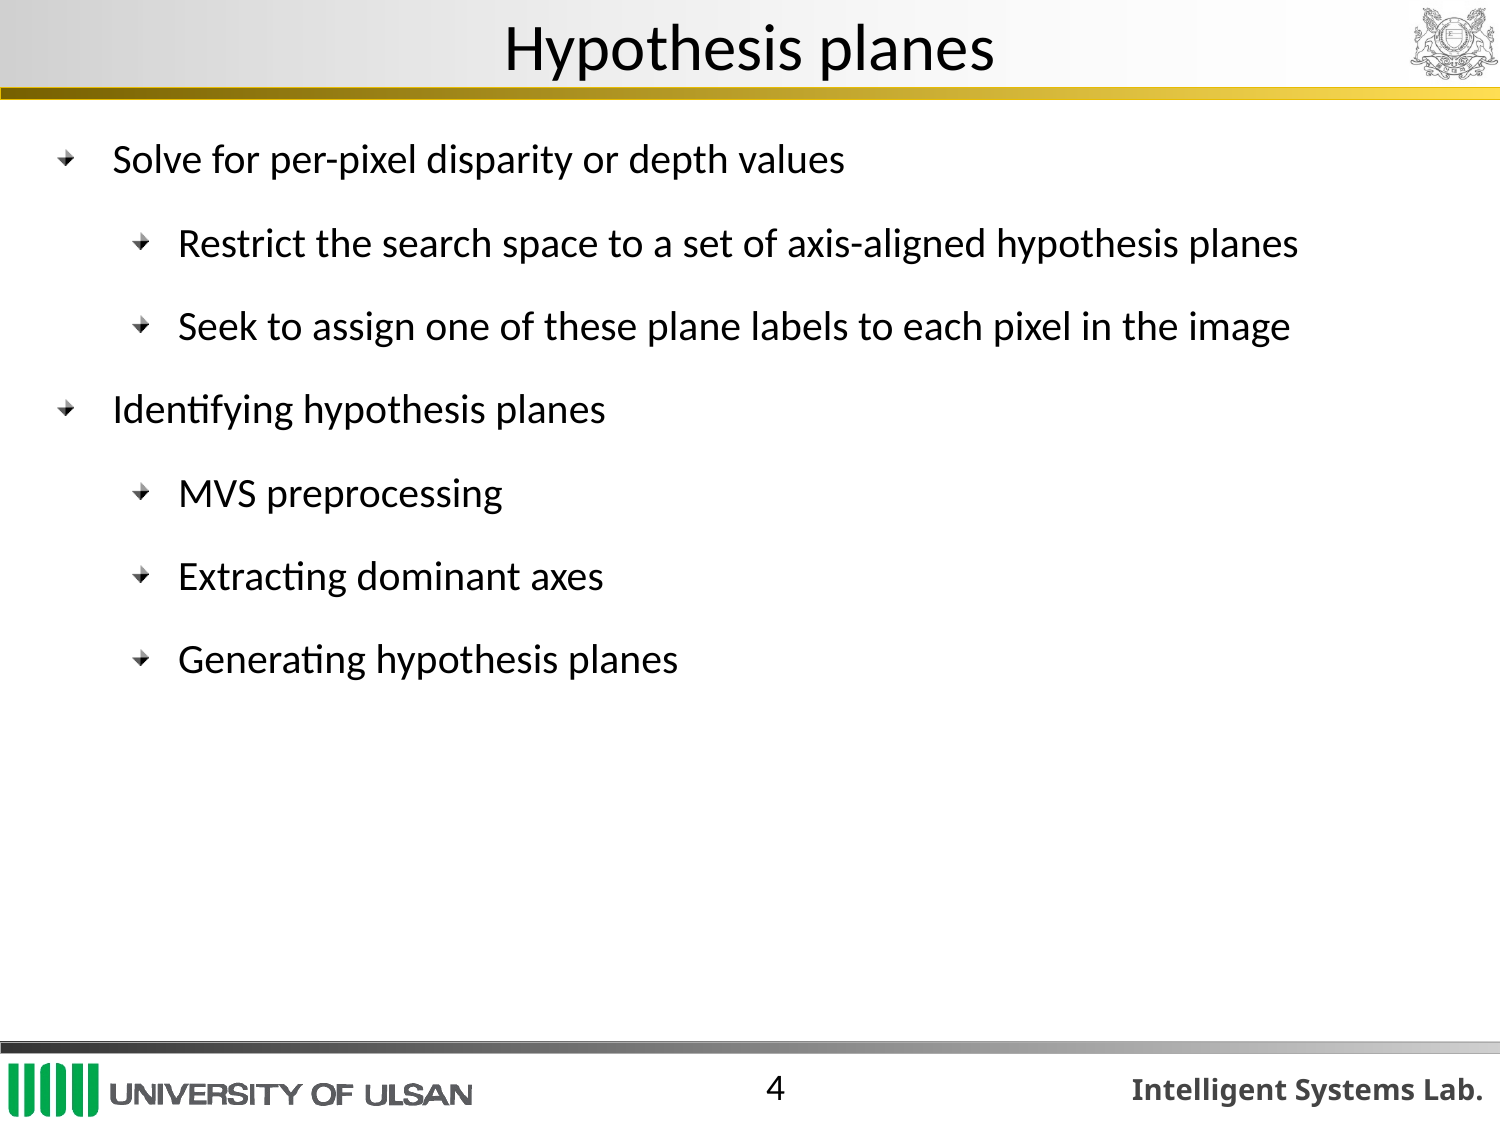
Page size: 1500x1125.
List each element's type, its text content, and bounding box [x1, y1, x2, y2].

picture [56, 148, 74, 166]
picture [131, 481, 149, 500]
slide_number 4 [600, 1055, 951, 1116]
picture [131, 231, 149, 250]
picture [131, 564, 149, 583]
picture [56, 398, 74, 416]
picture [131, 314, 149, 333]
list Solve for per-pixel disparity or depth values Restrict the search space to a set of axis-aligned hypothesis planes Seek to assign one of these plane labels to each pixel in the image Identifying hypothesis planes MVS preprocessing Extracting dominant axes Generating hypothesis planes [41, 99, 1459, 1035]
picture [5, 1058, 101, 1118]
picture [131, 648, 149, 666]
title Hypothesis planes [0, 0, 1500, 88]
